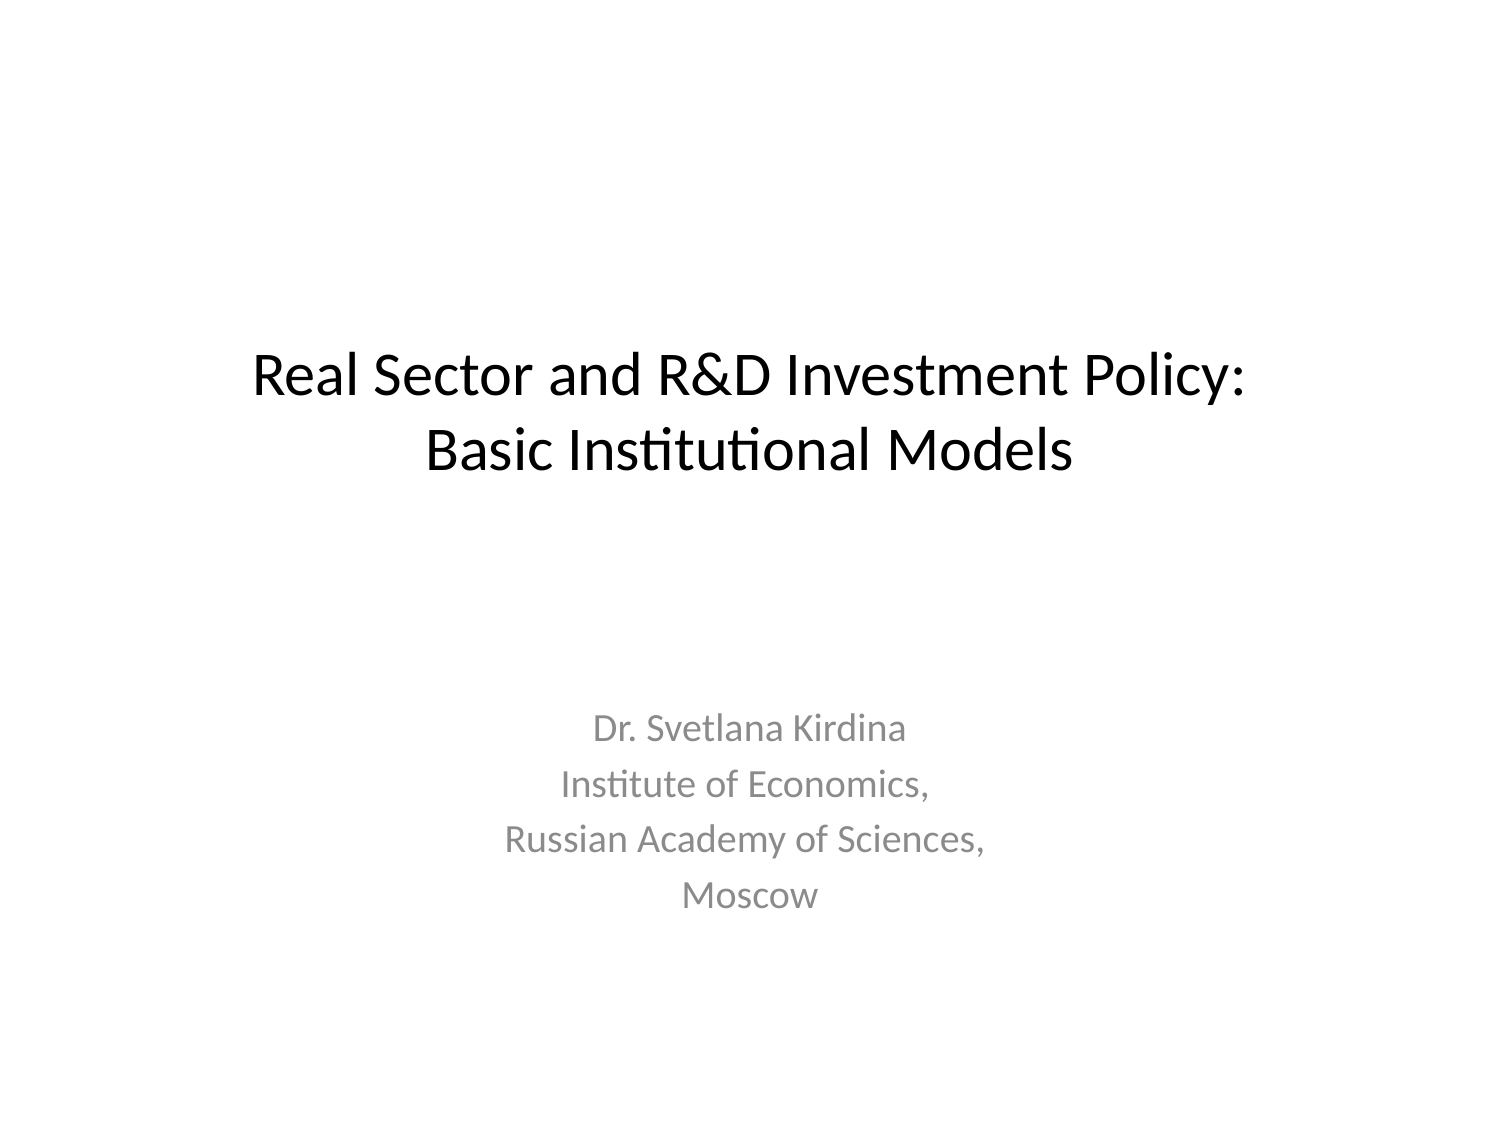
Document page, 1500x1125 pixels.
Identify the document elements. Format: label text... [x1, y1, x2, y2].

subtitle Dr. Svetlana Kirdina Institute of Economics, Russian Academy of Sciences, Moscow [225, 637, 1275, 925]
title Real Sector and R&D Investment Policy: Basic Institutional Models [112, 249, 1388, 492]
